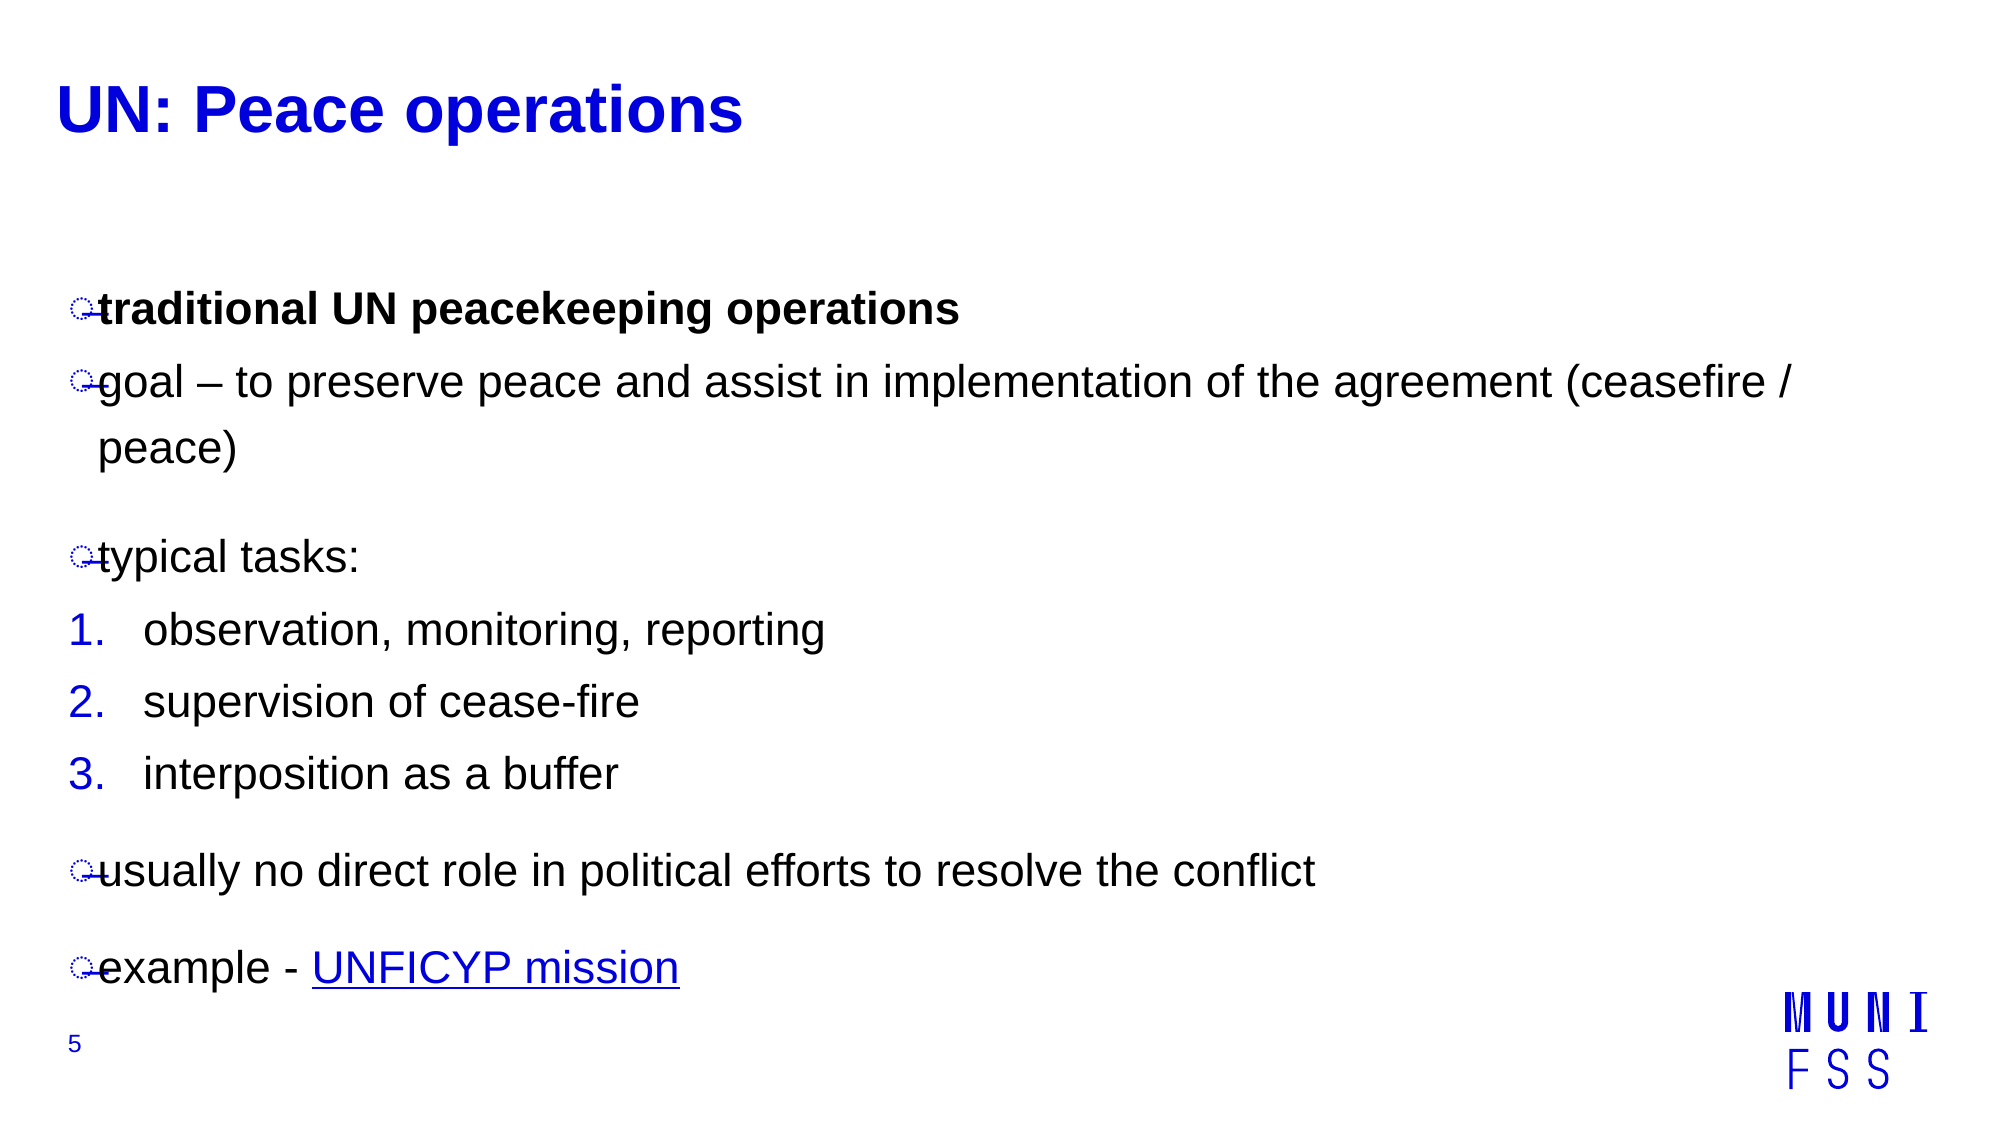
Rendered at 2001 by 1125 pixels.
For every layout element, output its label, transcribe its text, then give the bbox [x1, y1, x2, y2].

slide_number 5 [67, 1021, 110, 1063]
title UN: Peace operations [56, 62, 1908, 137]
list traditional UN peacekeeping operations goal – to preserve peace and assist in implementation of the agreement (ceasefire / peace) typical tasks: observation, monitoring, reporting supervision of cease-fire interposition as a buffer usually no direct role in political efforts to resolve the conflict example - UNFICYP mission [56, 268, 1814, 948]
